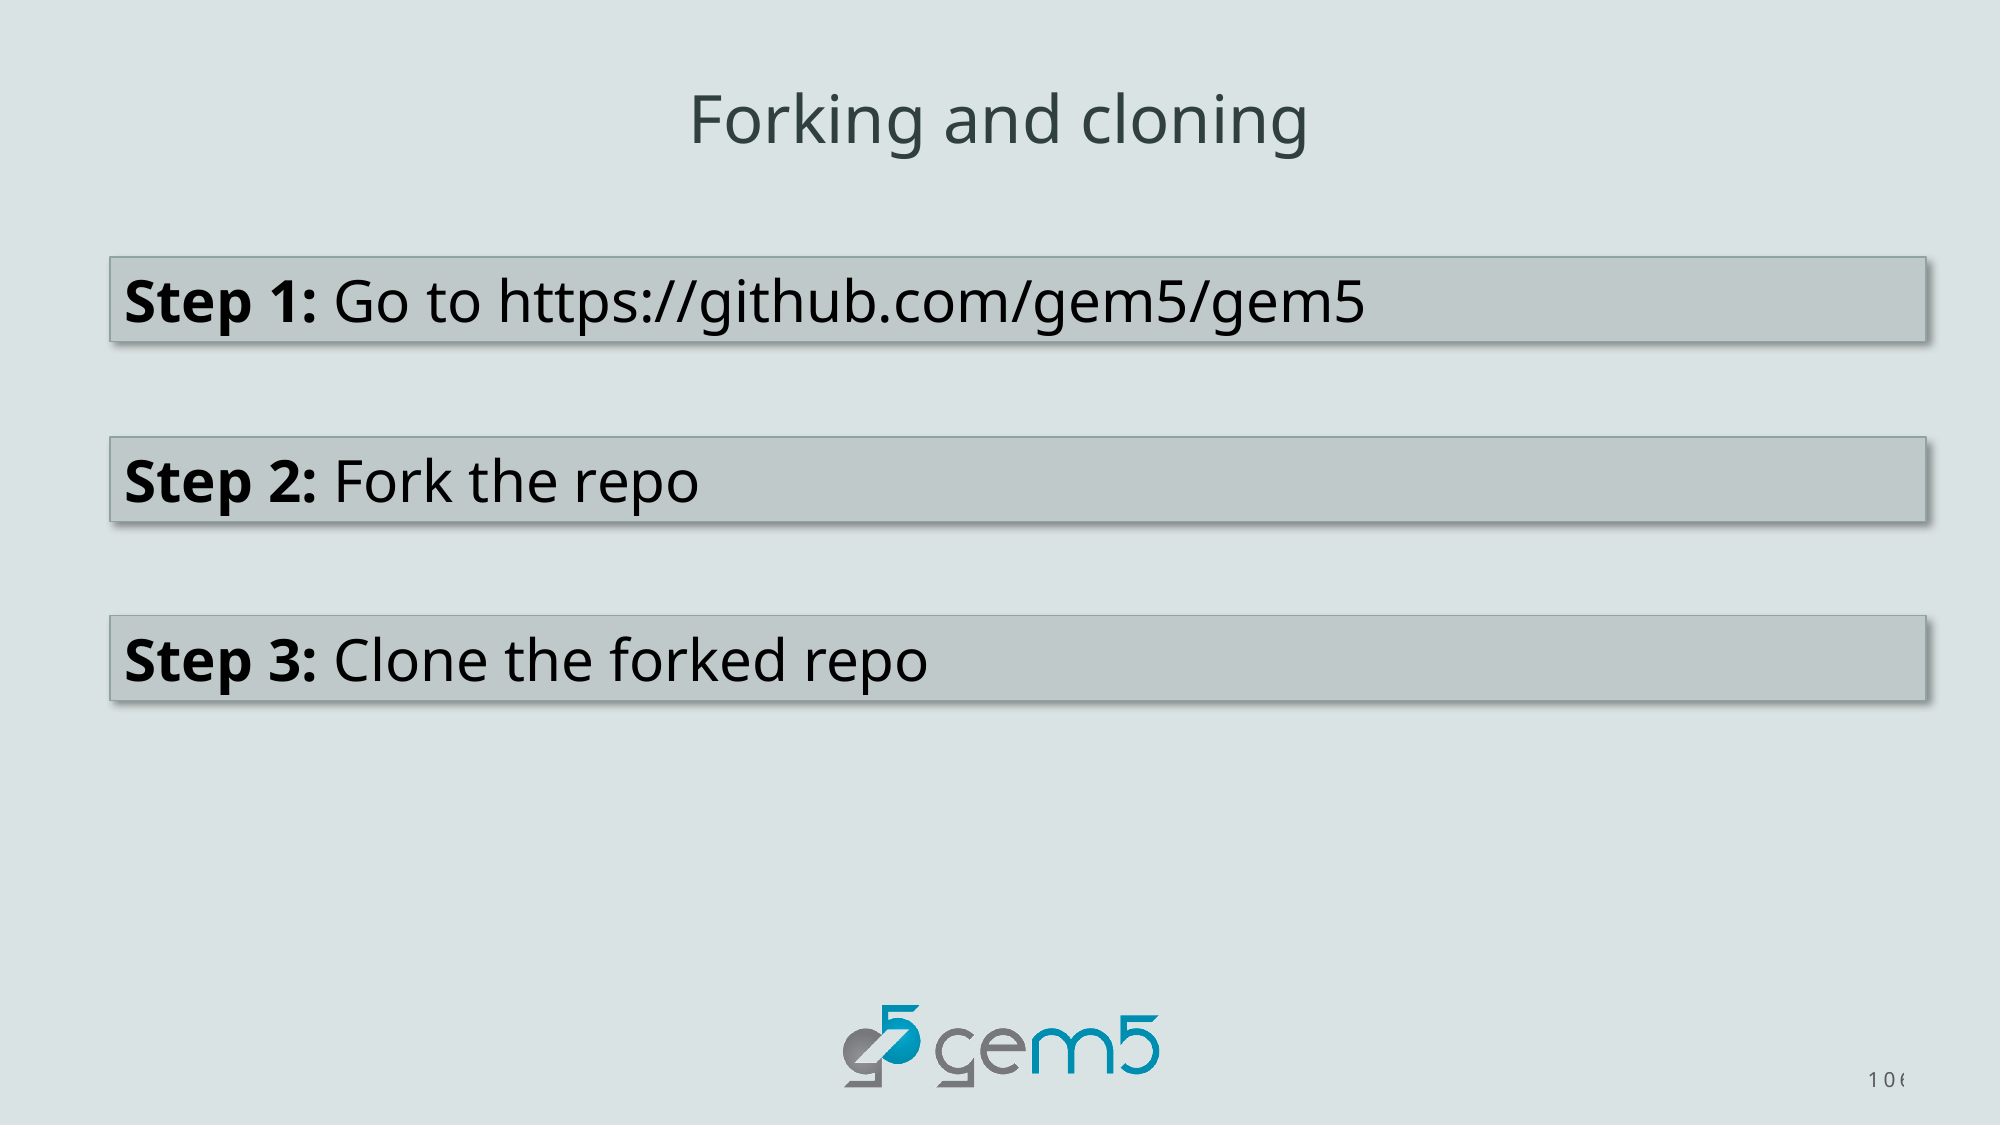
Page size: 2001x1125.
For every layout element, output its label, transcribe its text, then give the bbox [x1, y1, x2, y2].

text_box Forking and cloning [162, 64, 1838, 164]
text_box Step 1: Go to https://github.com/gem5/gem5 [109, 256, 1927, 342]
text_box Step 2: Fork the repo [109, 436, 1927, 522]
slide_number 106 [1637, 1042, 1927, 1119]
picture [807, 965, 1193, 1120]
text_box Step 3: Clone the forked repo [109, 615, 1927, 701]
